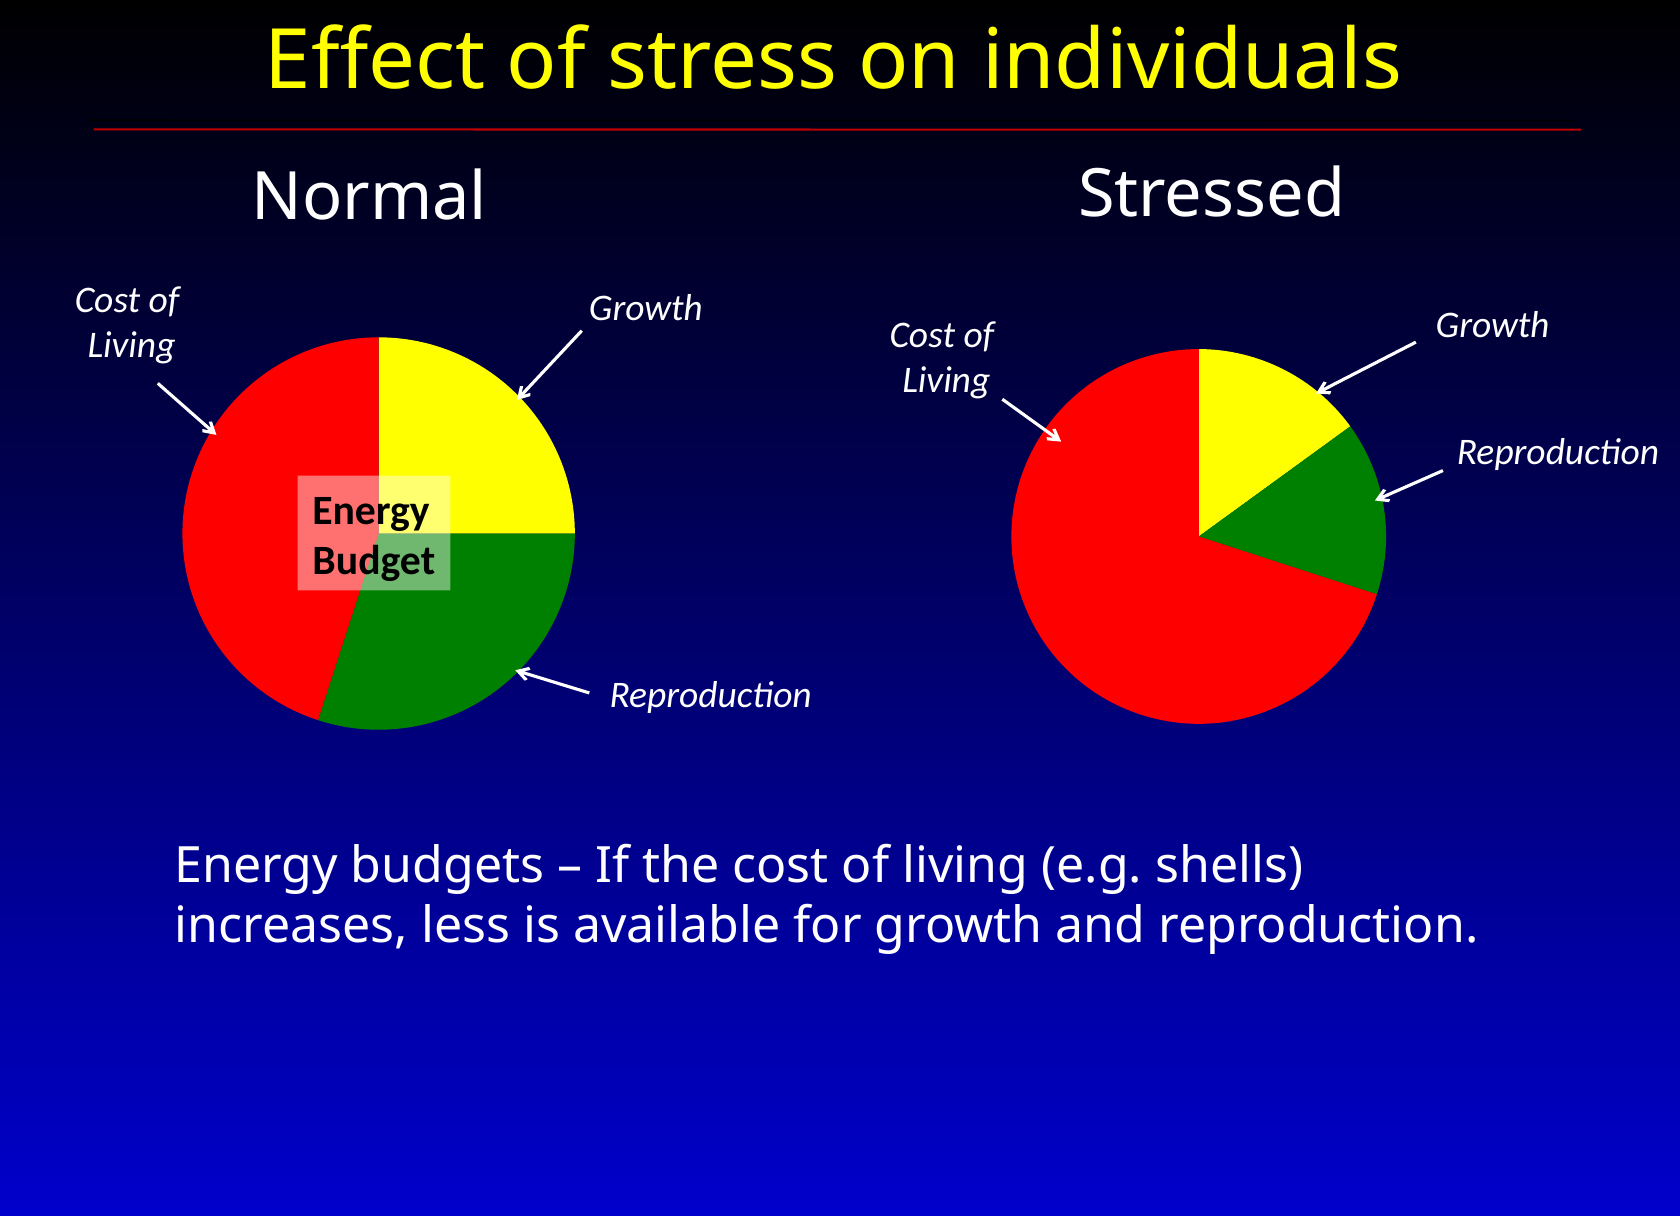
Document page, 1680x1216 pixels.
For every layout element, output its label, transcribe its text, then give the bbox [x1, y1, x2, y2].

text_box Energy budgets – If the cost of living (e.g. shells) increases, less is available for growth and reproduction. [159, 824, 1514, 960]
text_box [515, 670, 590, 694]
text_box Reproduction [1440, 418, 1677, 480]
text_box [1315, 341, 1417, 394]
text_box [514, 332, 585, 398]
text_box Effect of stress on individuals [27, 10, 1641, 108]
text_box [157, 383, 217, 436]
chart [972, 341, 1426, 732]
chart [152, 328, 605, 739]
text_box Stressed [1061, 141, 1363, 238]
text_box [1002, 398, 1062, 442]
text_box Cost of Living [873, 302, 1020, 409]
text_box Growth [1419, 291, 1567, 354]
text_box Normal [234, 144, 504, 241]
text_box Reproduction [610, 662, 829, 724]
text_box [1374, 470, 1444, 501]
text_box Cost of Living [58, 266, 205, 373]
text_box Growth [572, 274, 720, 337]
